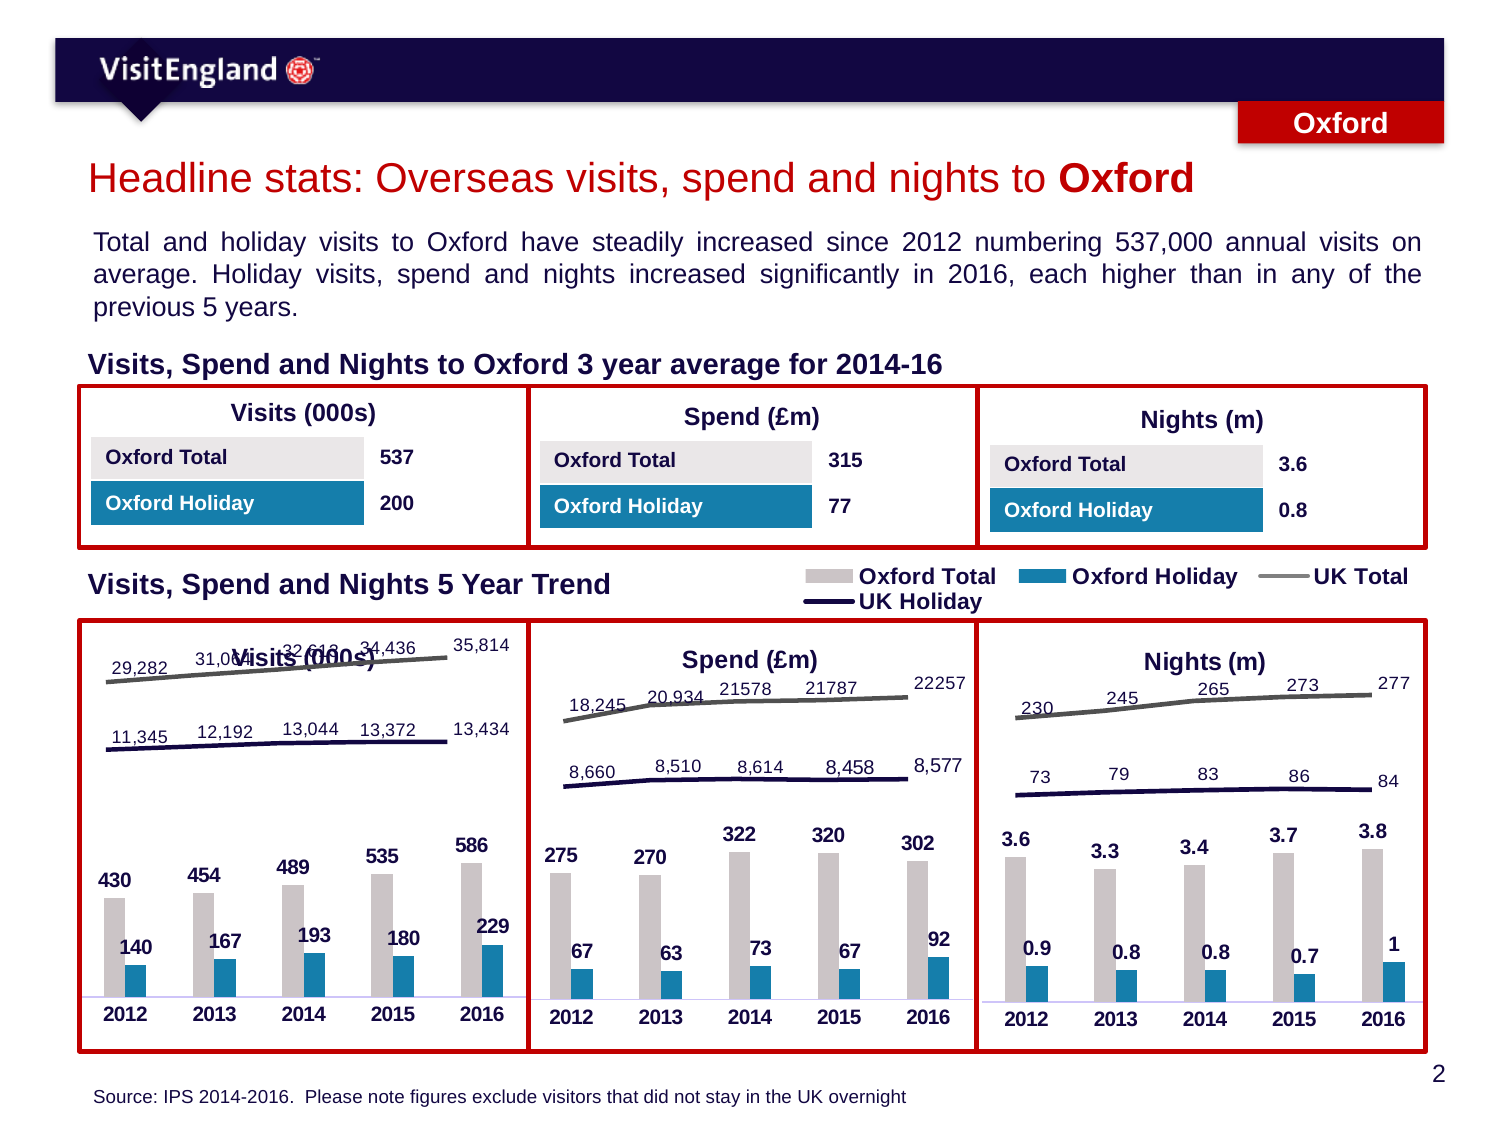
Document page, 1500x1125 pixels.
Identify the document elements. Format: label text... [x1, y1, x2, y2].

table_cell 3.6 [1264, 445, 1415, 487]
table_header Spend (£m) [540, 396, 964, 435]
table_cell 200 [366, 481, 516, 525]
text_box Visits, Spend and Nights to Oxford 3 year average for 2014-16 [72, 338, 1410, 387]
title Headline stats: Overseas visits, spend and nights to Oxford [73, 143, 1445, 235]
text_box [528, 385, 976, 549]
table_cell Oxford Holiday [91, 481, 364, 525]
table_header Visits (000s) [91, 392, 516, 432]
table_cell 77 [814, 485, 964, 528]
table_cell 0.8 [1264, 488, 1415, 532]
table_cell Oxford Total [990, 445, 1263, 487]
text_box [976, 385, 1427, 549]
table_cell 315 [814, 441, 964, 483]
table_cell Oxford Total [540, 441, 812, 483]
table_cell Oxford Total [91, 437, 364, 479]
chart [790, 562, 1426, 615]
table_cell 537 [366, 437, 516, 479]
text_box [78, 385, 528, 548]
table_cell Oxford Holiday [540, 485, 812, 528]
table_cell Oxford Holiday [990, 488, 1263, 532]
text_box Visits, Spend and Nights 5 Year Trend [72, 557, 1410, 612]
text_box Total and holiday visits to Oxford have steadily increased since 2012 numbering 537,000 annual visits on average. Holiday visits, spend and nights increased significantly in 2016, each higher than in any of the previous 5 years. [78, 216, 1437, 329]
text_box Source: IPS 2014-2016. Please note figures exclude visitors that did not stay in the UK overnight [78, 1076, 1062, 1115]
text_box Oxford [1237, 100, 1445, 144]
table_header Nights (m) [990, 400, 1415, 439]
chart [39, 620, 1452, 1052]
picture [95, 56, 322, 88]
